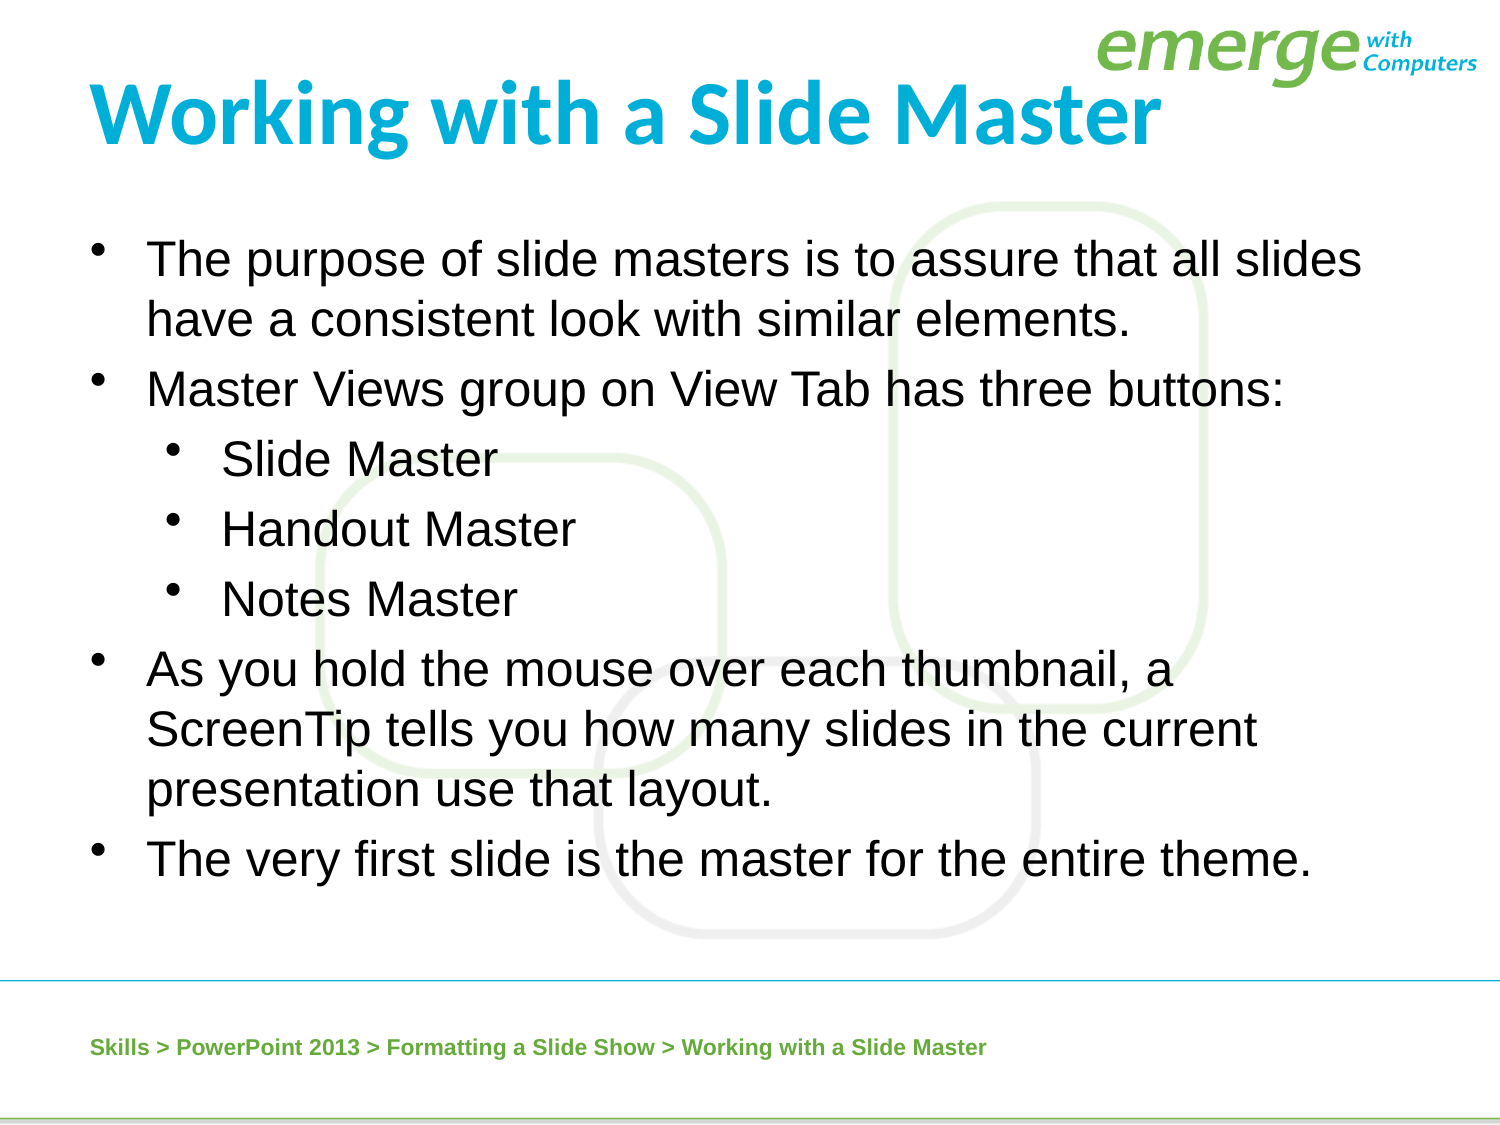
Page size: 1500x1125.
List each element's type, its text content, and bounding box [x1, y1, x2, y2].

picture [1074, 0, 1500, 109]
picture [24, 185, 1500, 979]
text_box Working with a Slide Master [74, 45, 1425, 163]
picture [0, 982, 1500, 1125]
text_box Skills > PowerPoint 2013 > Formatting a Slide Show > Working with a Slide Master [75, 1025, 1088, 1075]
text_box The purpose of slide masters is to assure that all slides have a consistent look with similar elements. Master Views group on View Tab has three buttons: Slide Master Handout Master Notes Master As you hold the mouse over each thumbnail, a ScreenTip tells you how many slides in the current presentation use that layout. The very first slide is the master for the entire theme. [74, 218, 1425, 907]
